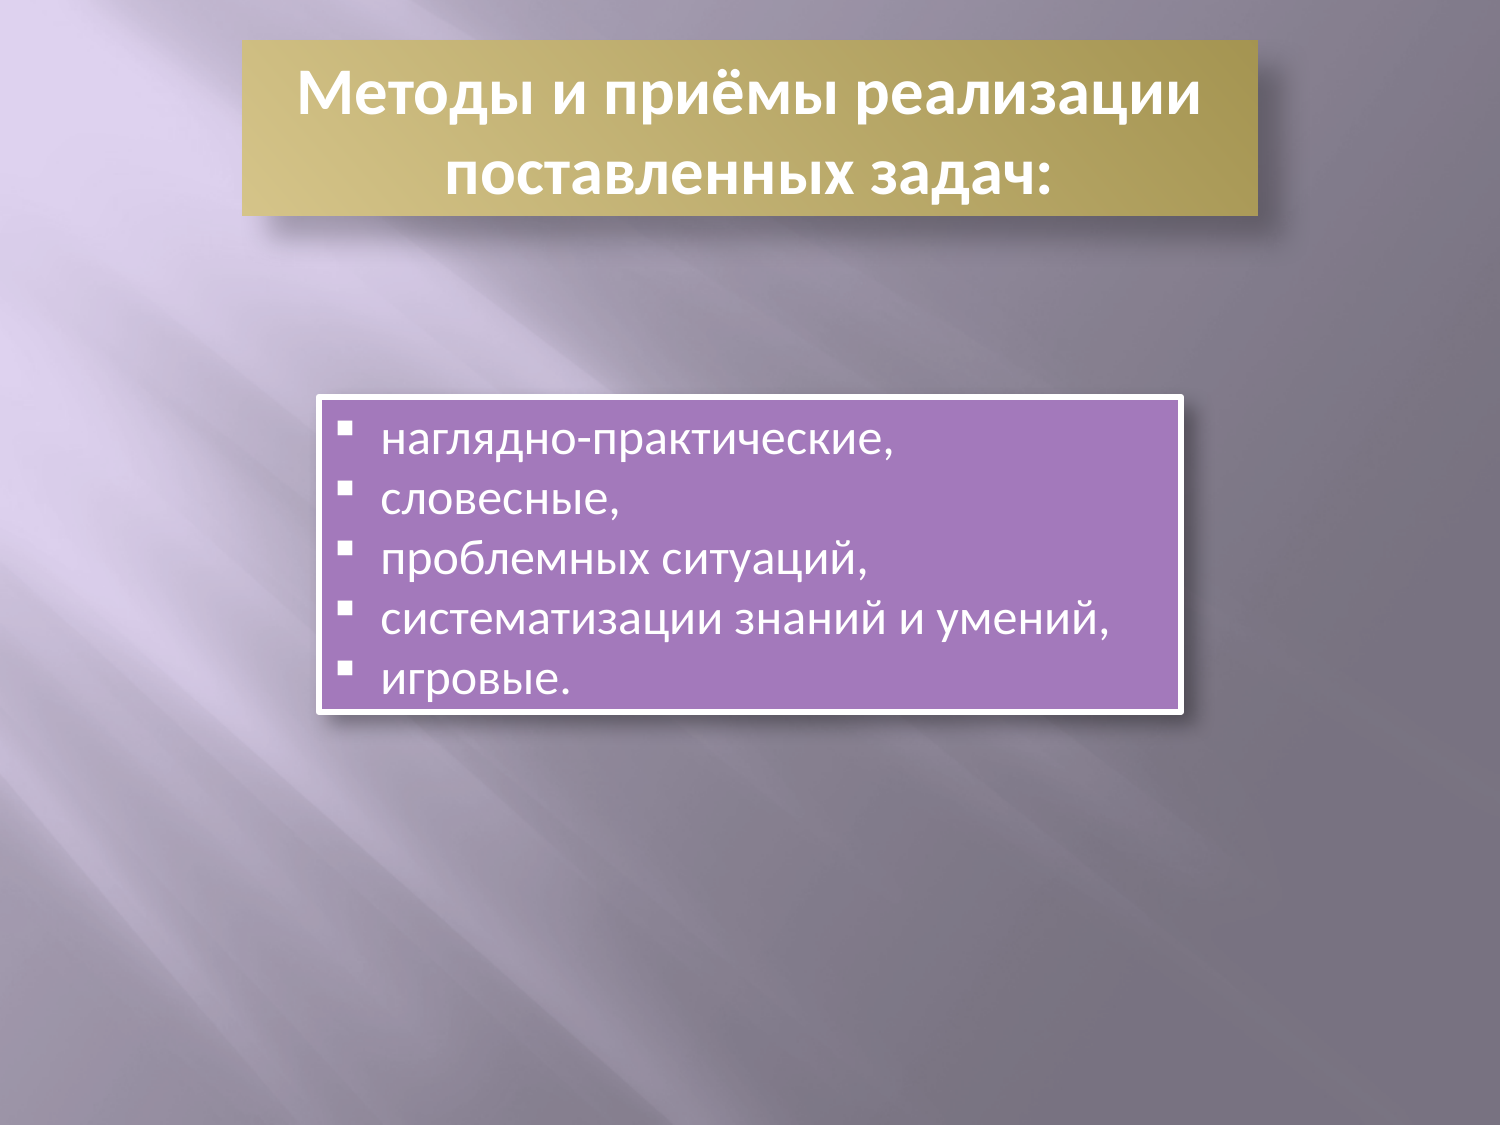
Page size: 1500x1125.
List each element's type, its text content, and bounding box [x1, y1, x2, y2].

text_box Методы и приёмы реализации поставленных задач: [242, 40, 1258, 216]
text_box наглядно-практические, словесные, проблемных ситуаций, систематизации знаний и умений, игровые. [316, 394, 1184, 715]
